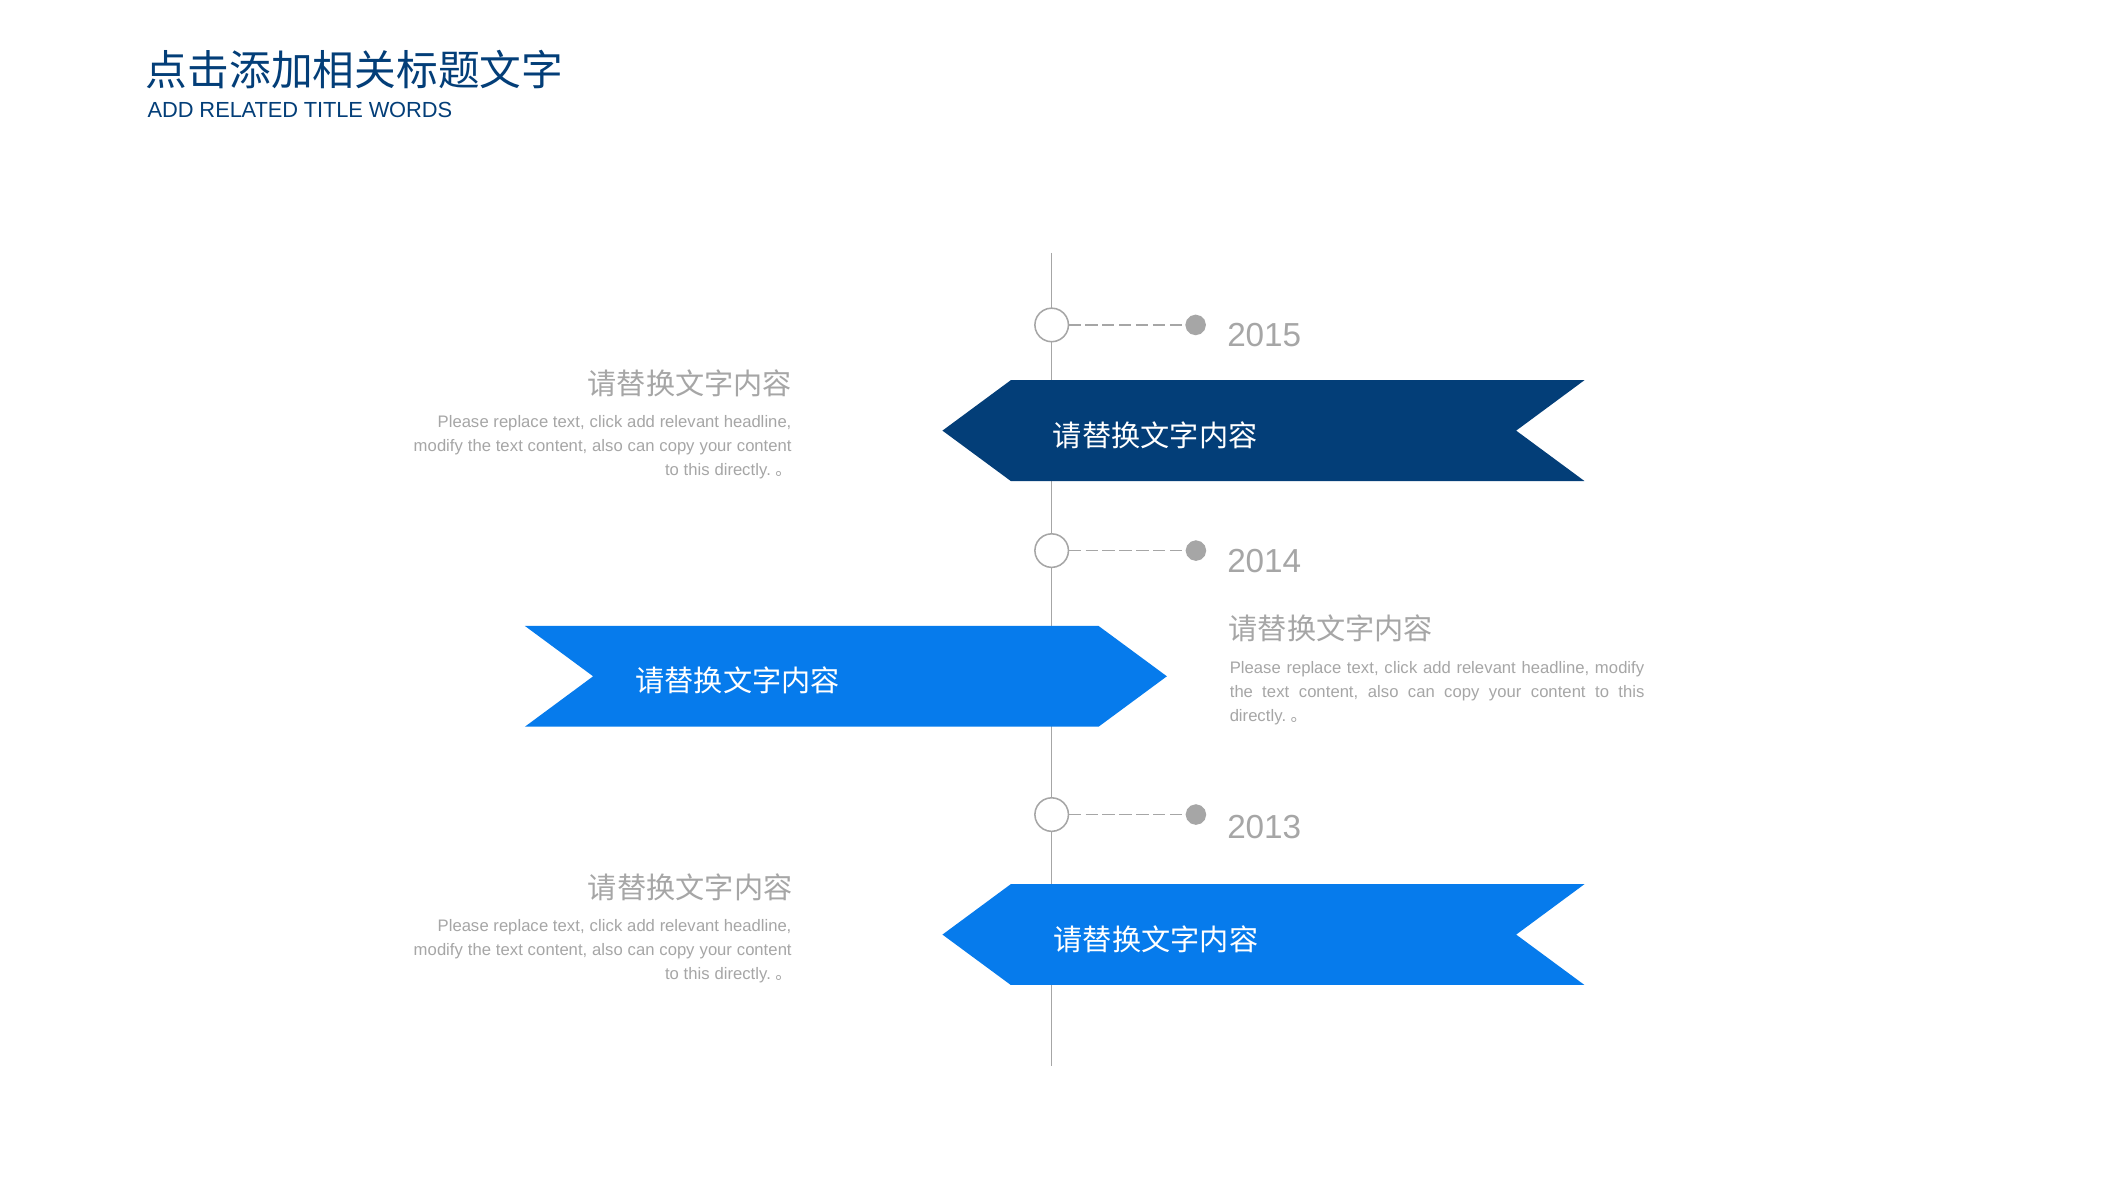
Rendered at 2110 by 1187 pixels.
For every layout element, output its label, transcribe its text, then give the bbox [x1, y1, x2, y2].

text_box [1034, 308, 1196, 342]
text_box 点击添加相关标题文字 [145, 43, 564, 95]
text_box 2013 [1212, 789, 1317, 853]
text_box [942, 380, 1585, 481]
text_box ADD RELATED TITLE WORDS [147, 96, 453, 123]
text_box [1034, 533, 1196, 568]
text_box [1034, 797, 1196, 832]
text_box 2015 [1212, 298, 1317, 361]
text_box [524, 625, 1167, 727]
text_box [1212, 596, 1660, 733]
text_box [387, 854, 809, 992]
text_box 2014 [1212, 523, 1317, 587]
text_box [387, 350, 808, 488]
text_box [942, 884, 1585, 985]
